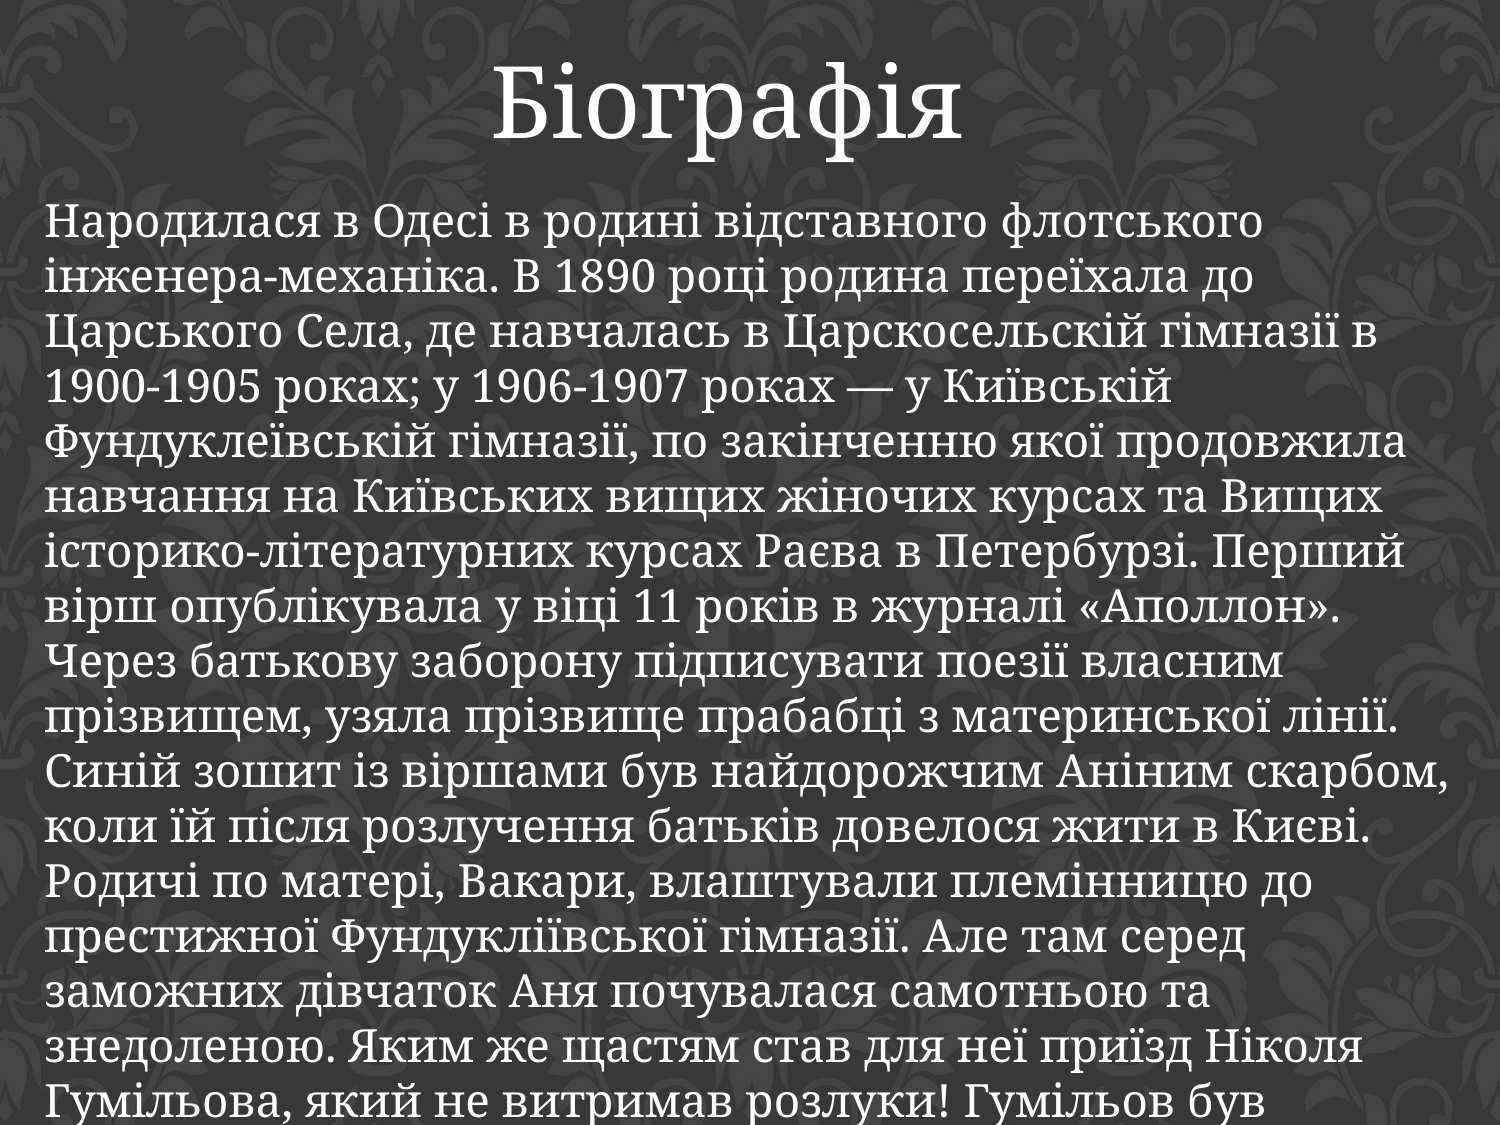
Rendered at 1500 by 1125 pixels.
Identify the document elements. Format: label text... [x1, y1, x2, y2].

text_box Біографія [475, 30, 979, 166]
text_box Народилася в Одесі в родині відставного флотського інженера-механіка. В 1890 році родина переїхала до Царського Села, де навчалась в Царскосельскій гімназії в 1900-1905 роках; у 1906-1907 роках — у Київській Фундуклеївській гімназії, по закінченню якої продовжила навчання на Київських вищих жіночих курсах та Вищих історико-літературних курсах Раєва в Петербурзі. Перший вірш опублікувала у віці 11 років в журналі «Аполлон». Через батькову заборону підписувати поезії власним прізвищем, узяла прізвище прабабці з материнської лінії. Синій зошит із віршами був найдорожчим Аніним скарбом, коли їй після розлучення батьків довелося жити в Києві. Родичі по матері, Вакари, влаштували племінницю до престижної Фундукліївської гімназії. Але там серед заможних дівчаток Аня почувалася самотньою та знедоленою. Яким же щастям став для неї приїзд Ніколя Гумільова, який не витримав розлуки! Гумільов був закоханий в Аню Горенко з 14 років і сім разів пропонував їй руку і серце. [29, 184, 1471, 1125]
